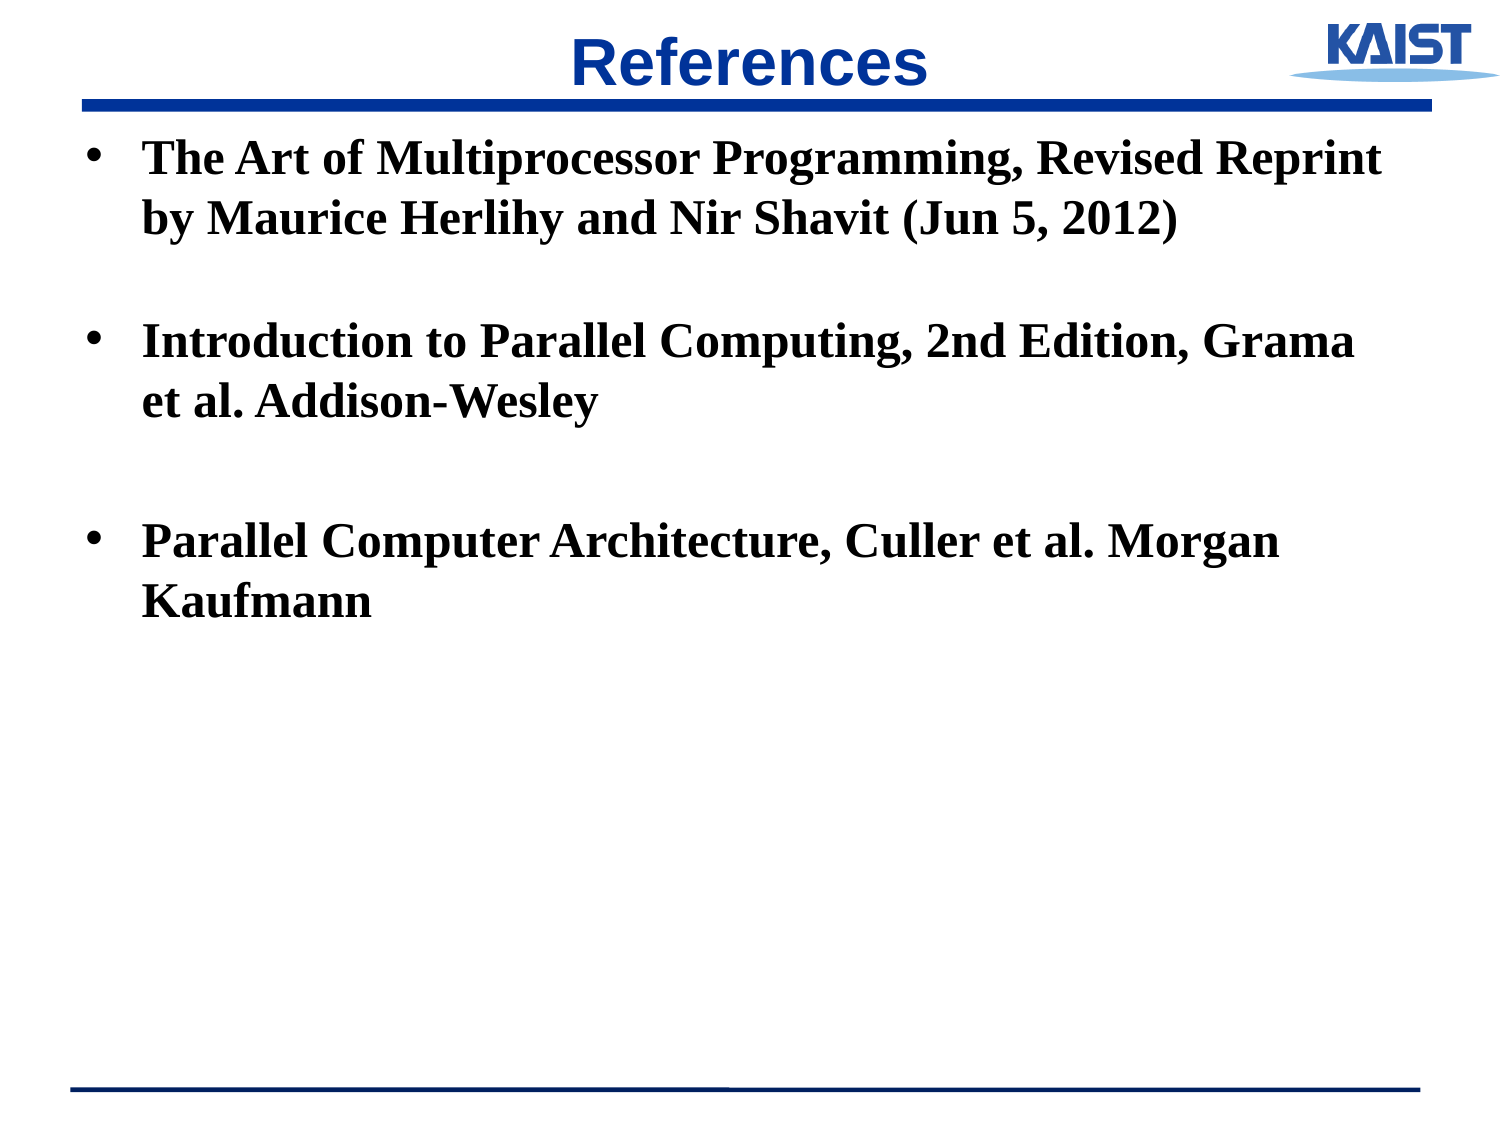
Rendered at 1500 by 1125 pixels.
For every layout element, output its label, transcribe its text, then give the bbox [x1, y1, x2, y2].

picture [1425, 23, 1500, 82]
list The Art of Multiprocessor Programming, Revised Reprint by Maurice Herlihy and Nir Shavit (Jun 5, 2012) Introduction to Parallel Computing, 2nd Edition, Grama et al. Addison-Wesley Parallel Computer Architecture, Culler et al. Morgan Kaufmann [70, 117, 1421, 1055]
title References [75, 23, 1425, 94]
